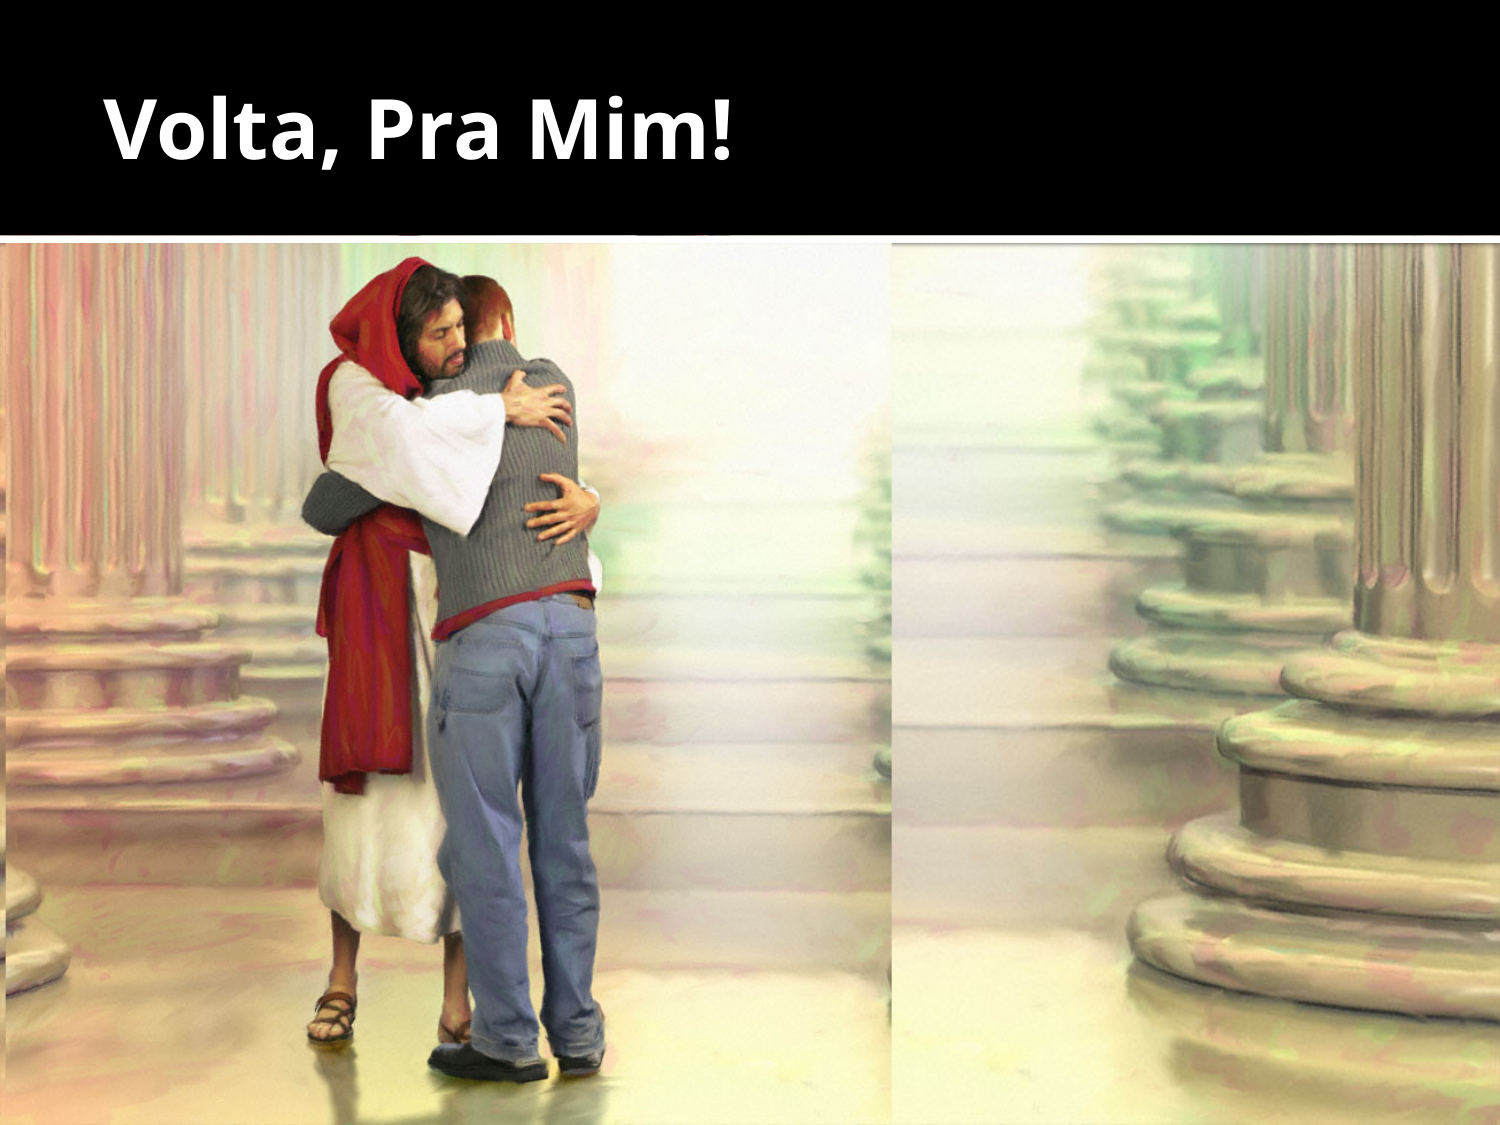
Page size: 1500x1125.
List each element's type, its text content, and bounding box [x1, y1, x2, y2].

title Volta, Pra Mim! [88, 32, 1459, 220]
picture [0, 243, 1500, 1125]
